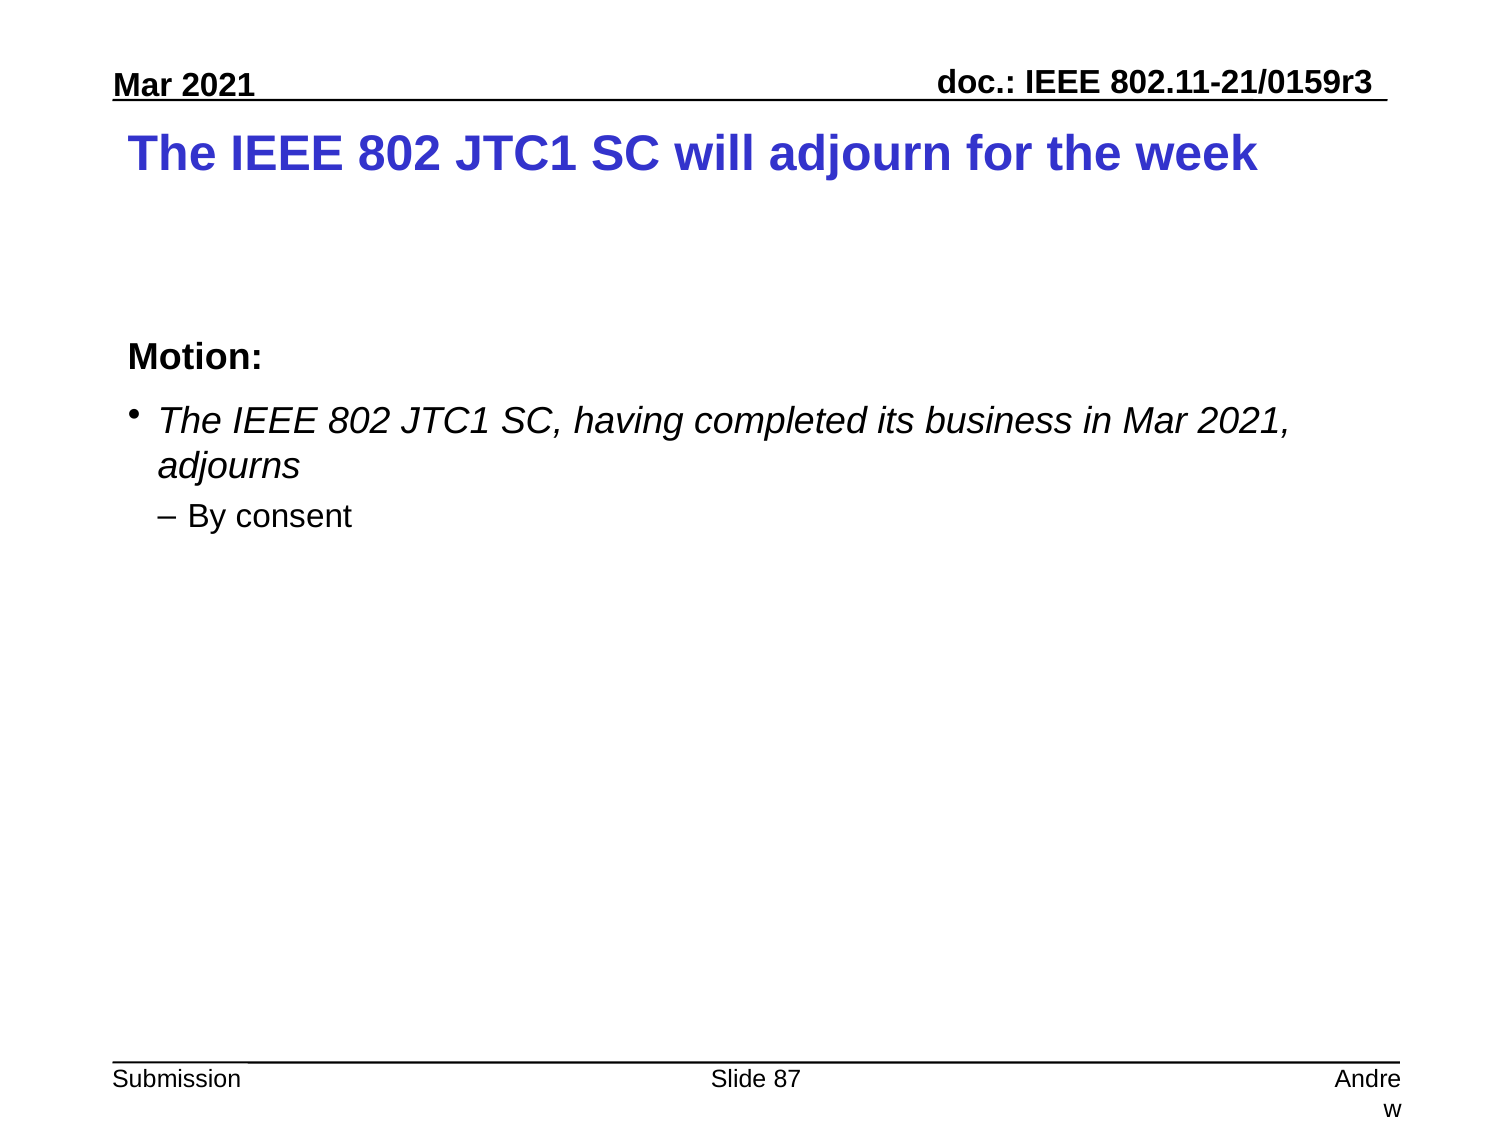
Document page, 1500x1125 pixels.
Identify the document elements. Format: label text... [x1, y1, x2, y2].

list Motion: The IEEE 802 JTC1 SC, having completed its business in Mar 2021, adjourns By consent [112, 324, 1388, 1000]
footer Andrew Myles, Cisco [1320, 1061, 1402, 1093]
title The IEEE 802 JTC1 SC will adjourn for the week [112, 112, 1388, 288]
slide_number Slide 87 [709, 1061, 803, 1093]
